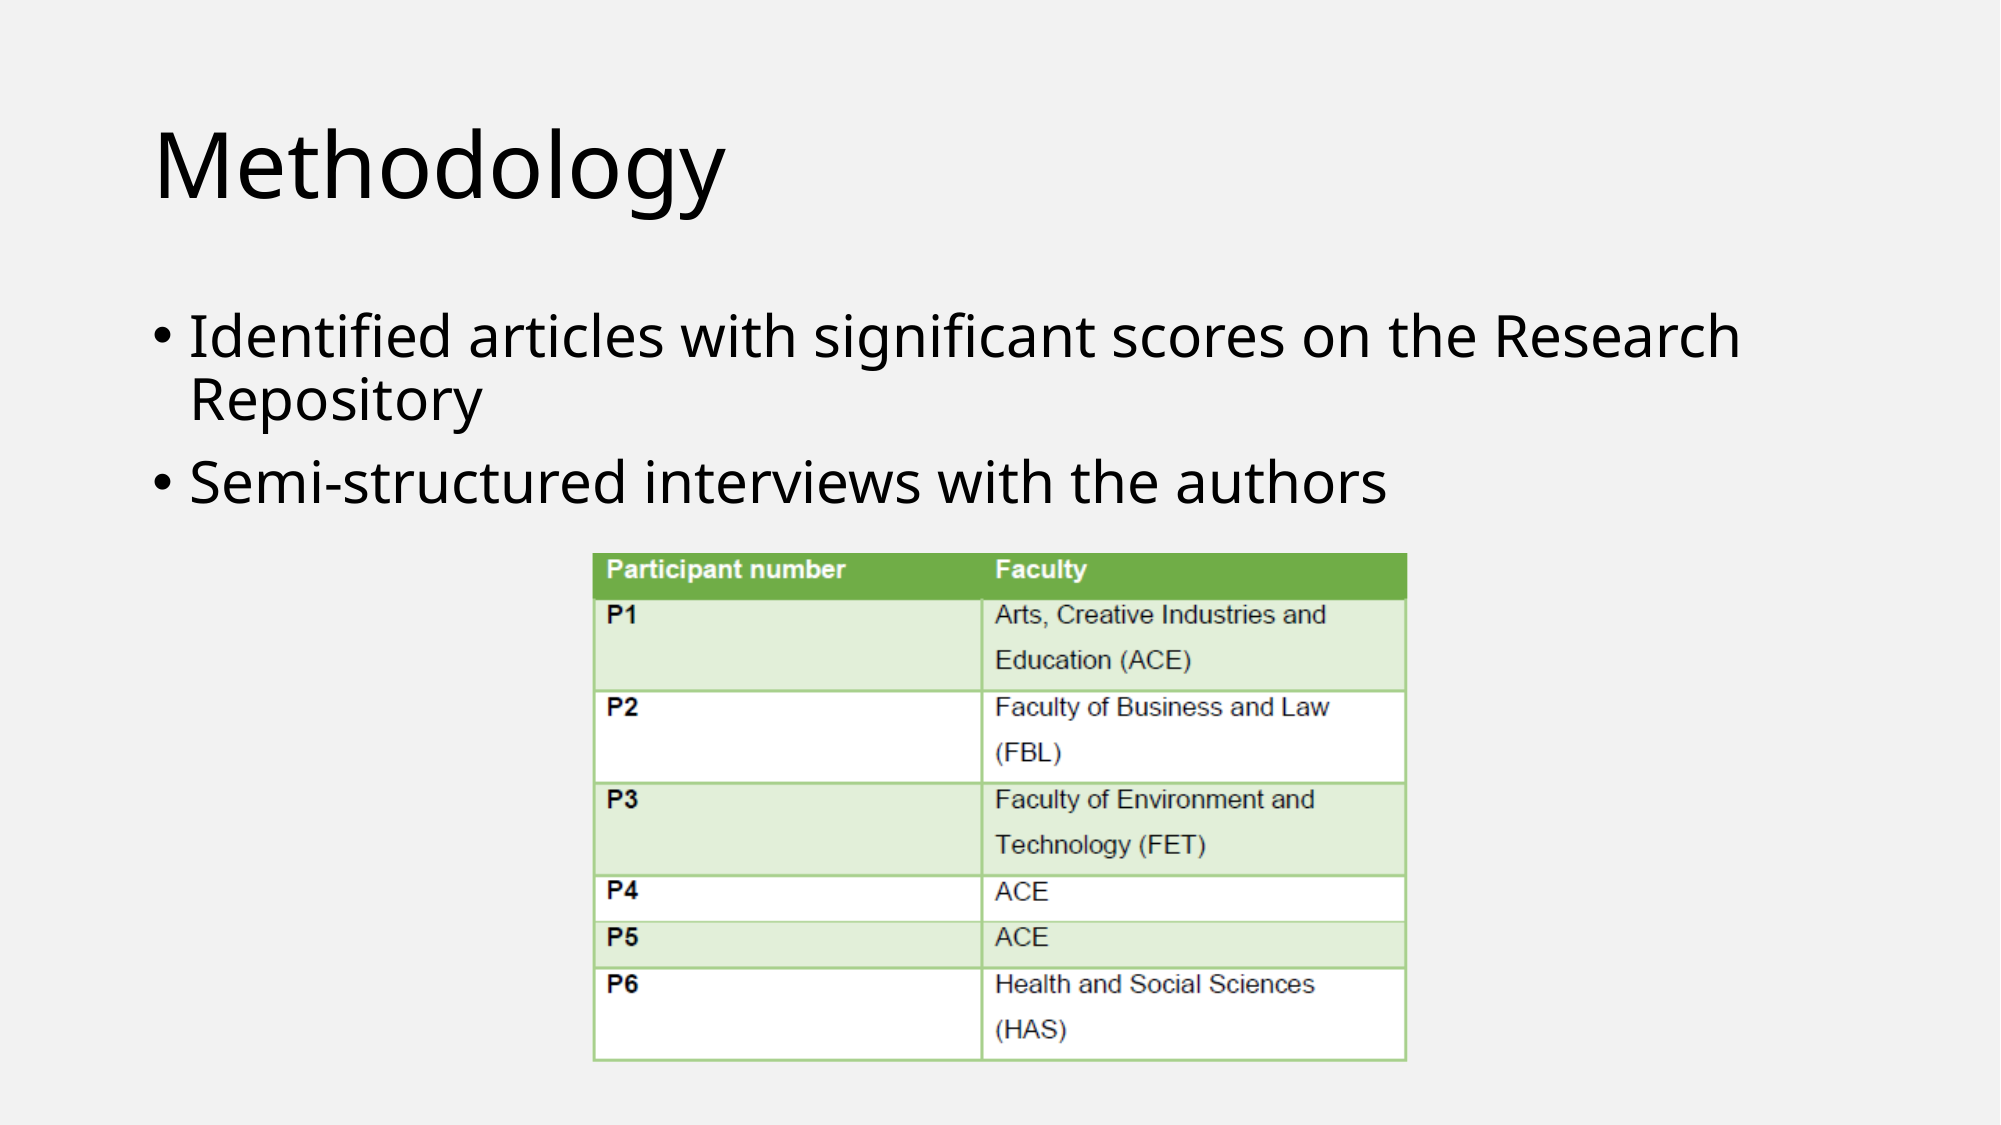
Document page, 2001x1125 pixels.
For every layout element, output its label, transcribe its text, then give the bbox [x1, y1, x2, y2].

picture [591, 552, 1408, 1062]
title Methodology [137, 59, 1863, 278]
list Identified articles with significant scores on the Research Repository Semi-structured interviews with the authors [137, 299, 1863, 531]
